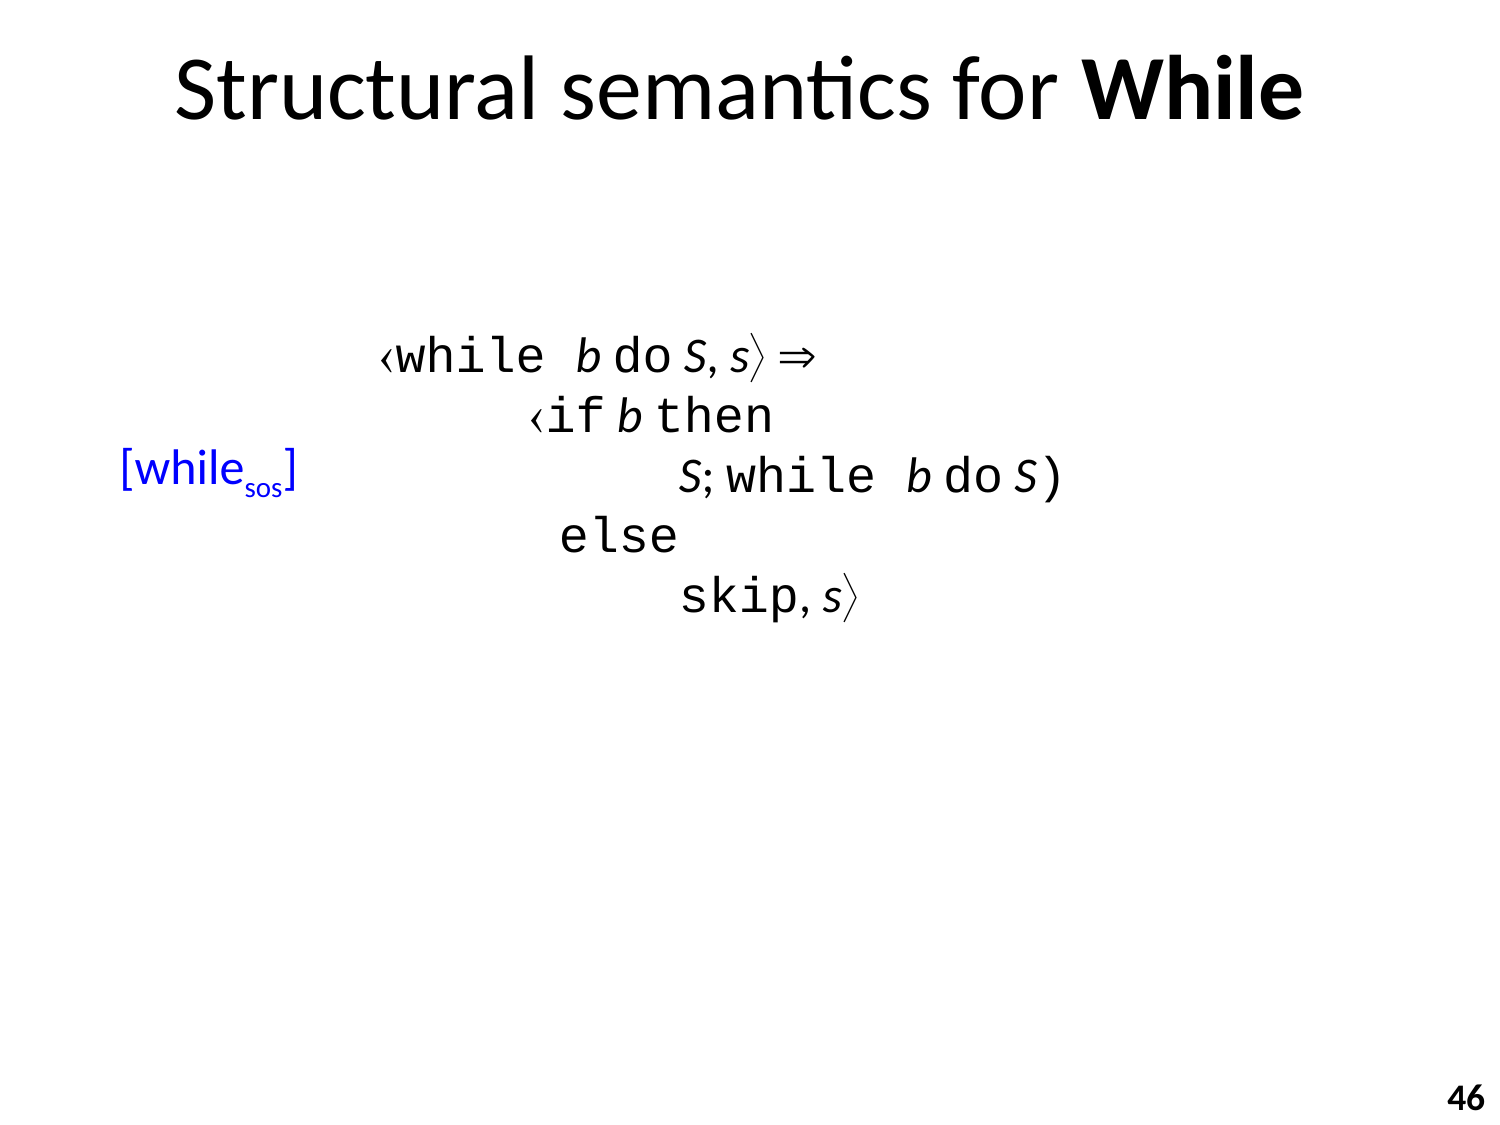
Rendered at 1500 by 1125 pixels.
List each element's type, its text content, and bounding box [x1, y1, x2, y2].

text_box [100, 312, 1408, 632]
title Structural semantics for While [75, 19, 1425, 147]
slide_number 46 [1352, 1065, 1500, 1125]
